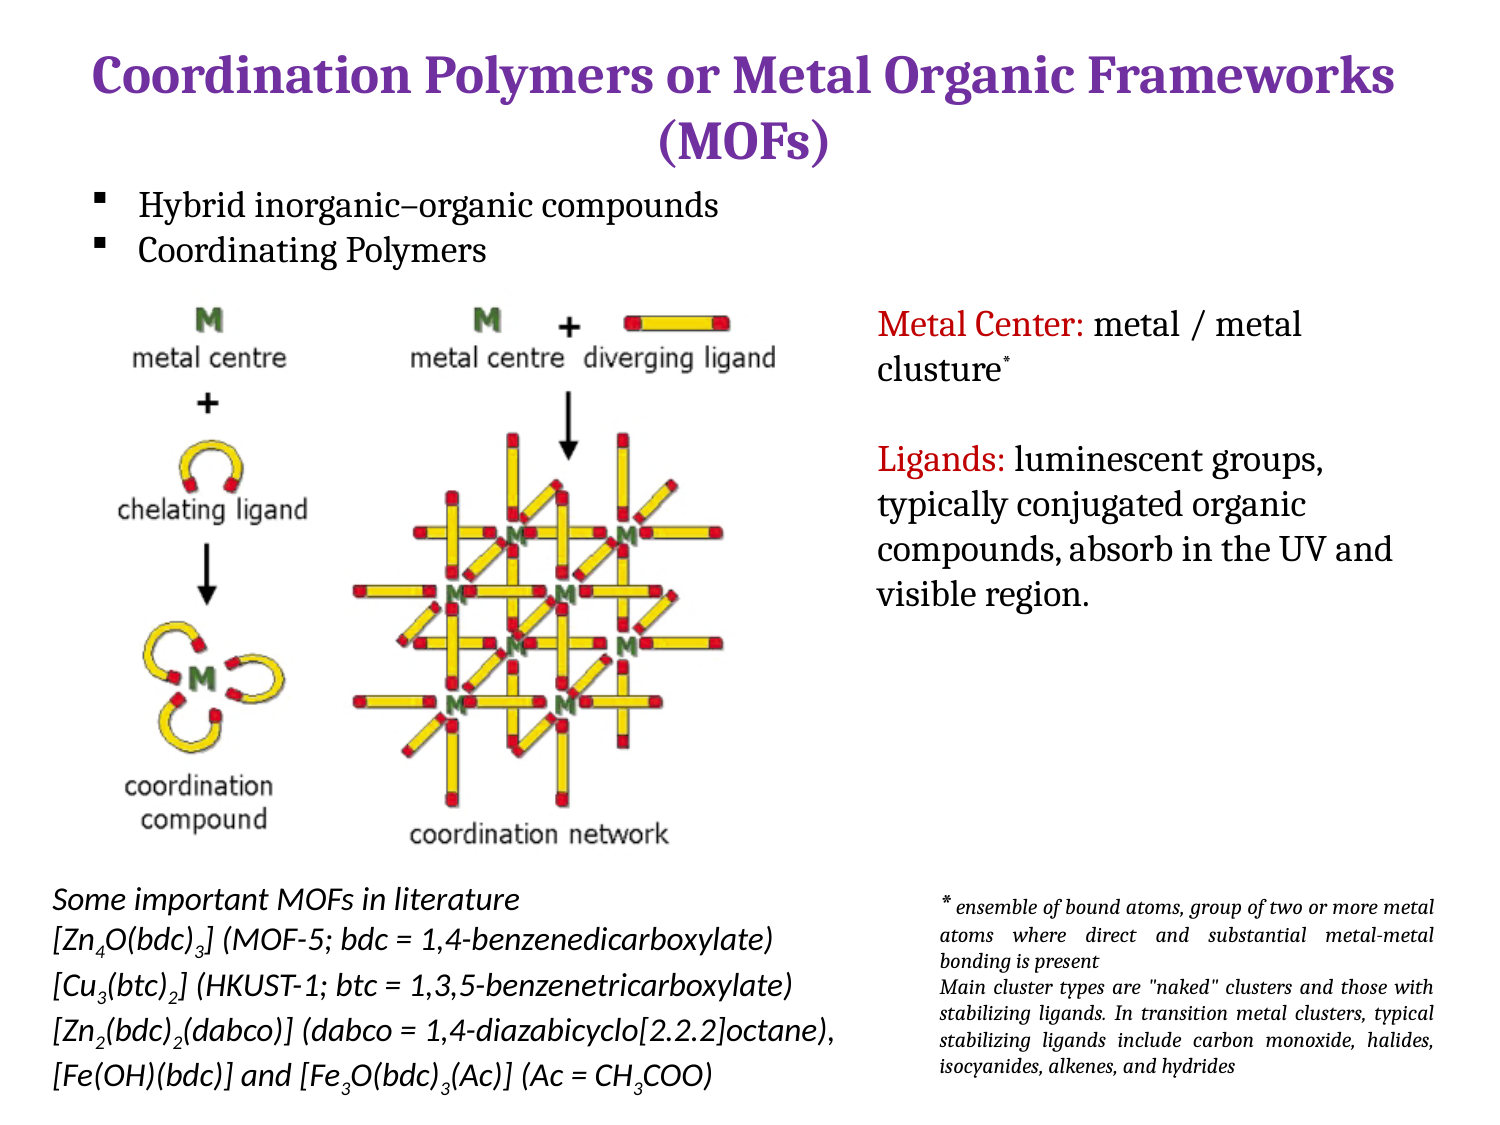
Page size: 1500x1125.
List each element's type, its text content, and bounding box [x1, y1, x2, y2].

text_box Hybrid inorganic–organic compounds Coordinating Polymers [76, 172, 889, 278]
text_box * ensemble of bound atoms, group of two or more metal atoms where direct and substantial metal-metal bonding is present Main cluster types are "naked" clusters and those with stabilizing ligands. In transition metal clusters, typical stabilizing ligands include carbon monoxide, halides, isocyanides, alkenes, and hydrides [924, 877, 1450, 1085]
text_box Some important MOFs in literature [Zn4O(bdc)3] (MOF-5; bdc = 1,4-benzenedicarboxylate) [Cu3(btc)2] (HKUST-1; btc = 1,3,5-benzenetricarboxylate) [Zn2(bdc)2(dabco)] (dabco = 1,4-diazabicyclo[2.2.2]octane), [Fe(OH)(bdc)] and [Fe3O(bdc)3(Ac)] (Ac = CH3COO) [37, 870, 995, 1107]
title Coordination Polymers or Metal Organic Frameworks (MOFs) [64, 30, 1424, 178]
picture [115, 289, 776, 863]
text_box Metal Center: metal / metal clusture* Ligands: luminescent groups, typically conjugated organic compounds, absorb in the UV and visible region. [862, 291, 1413, 622]
